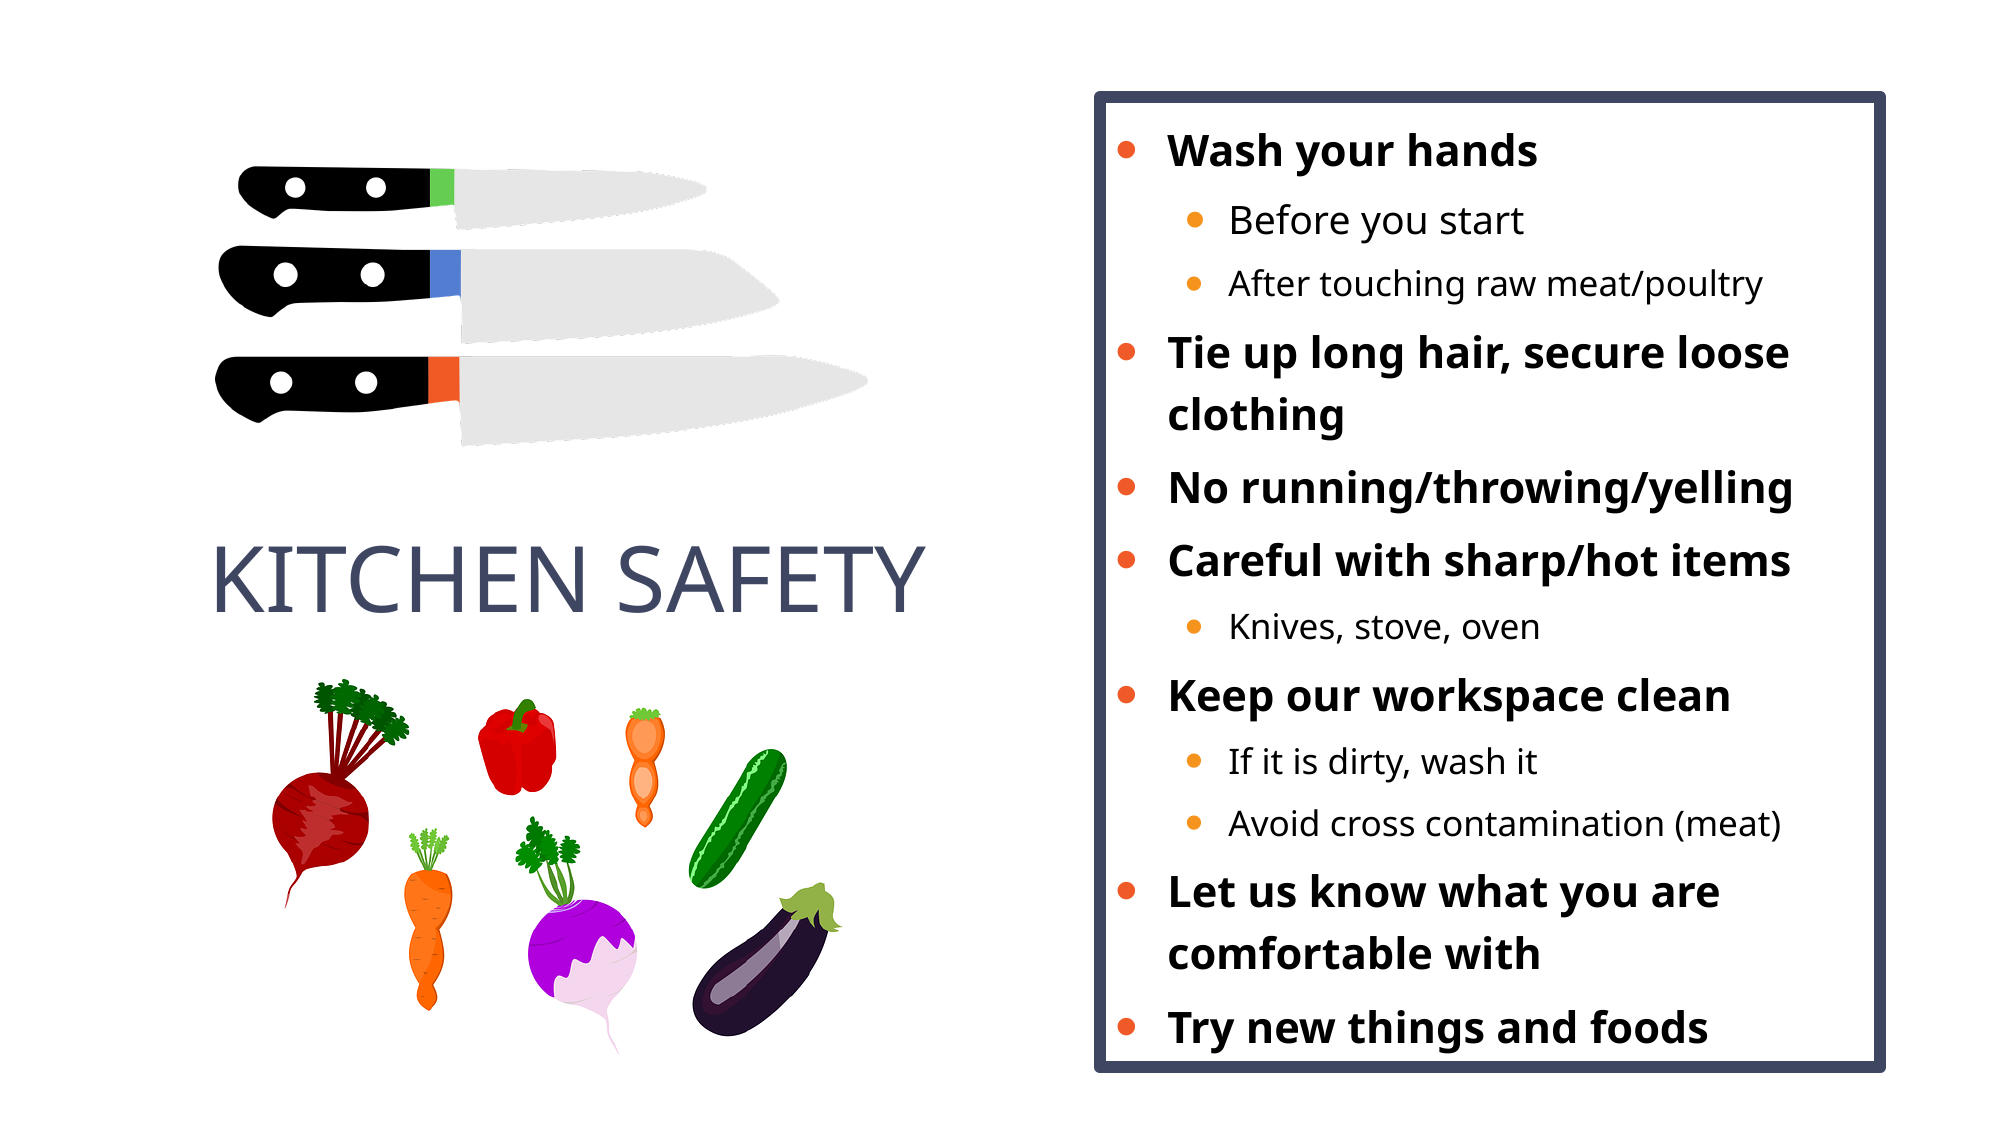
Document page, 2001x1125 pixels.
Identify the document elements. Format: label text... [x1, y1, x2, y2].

title KITCHEN SAFETY [80, 452, 1056, 699]
list Wash your hands Before you start After touching raw meat/poultry Tie up long hair, secure loose clothing No running/throwing/yelling Careful with sharp/hot items Knives, stove, oven Keep our workspace clean If it is dirty, wash it Avoid cross contamination (meat) Let us know what you are comfortable with Try new things and foods [1100, 97, 1881, 1068]
picture [242, 663, 873, 1063]
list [215, 142, 869, 470]
